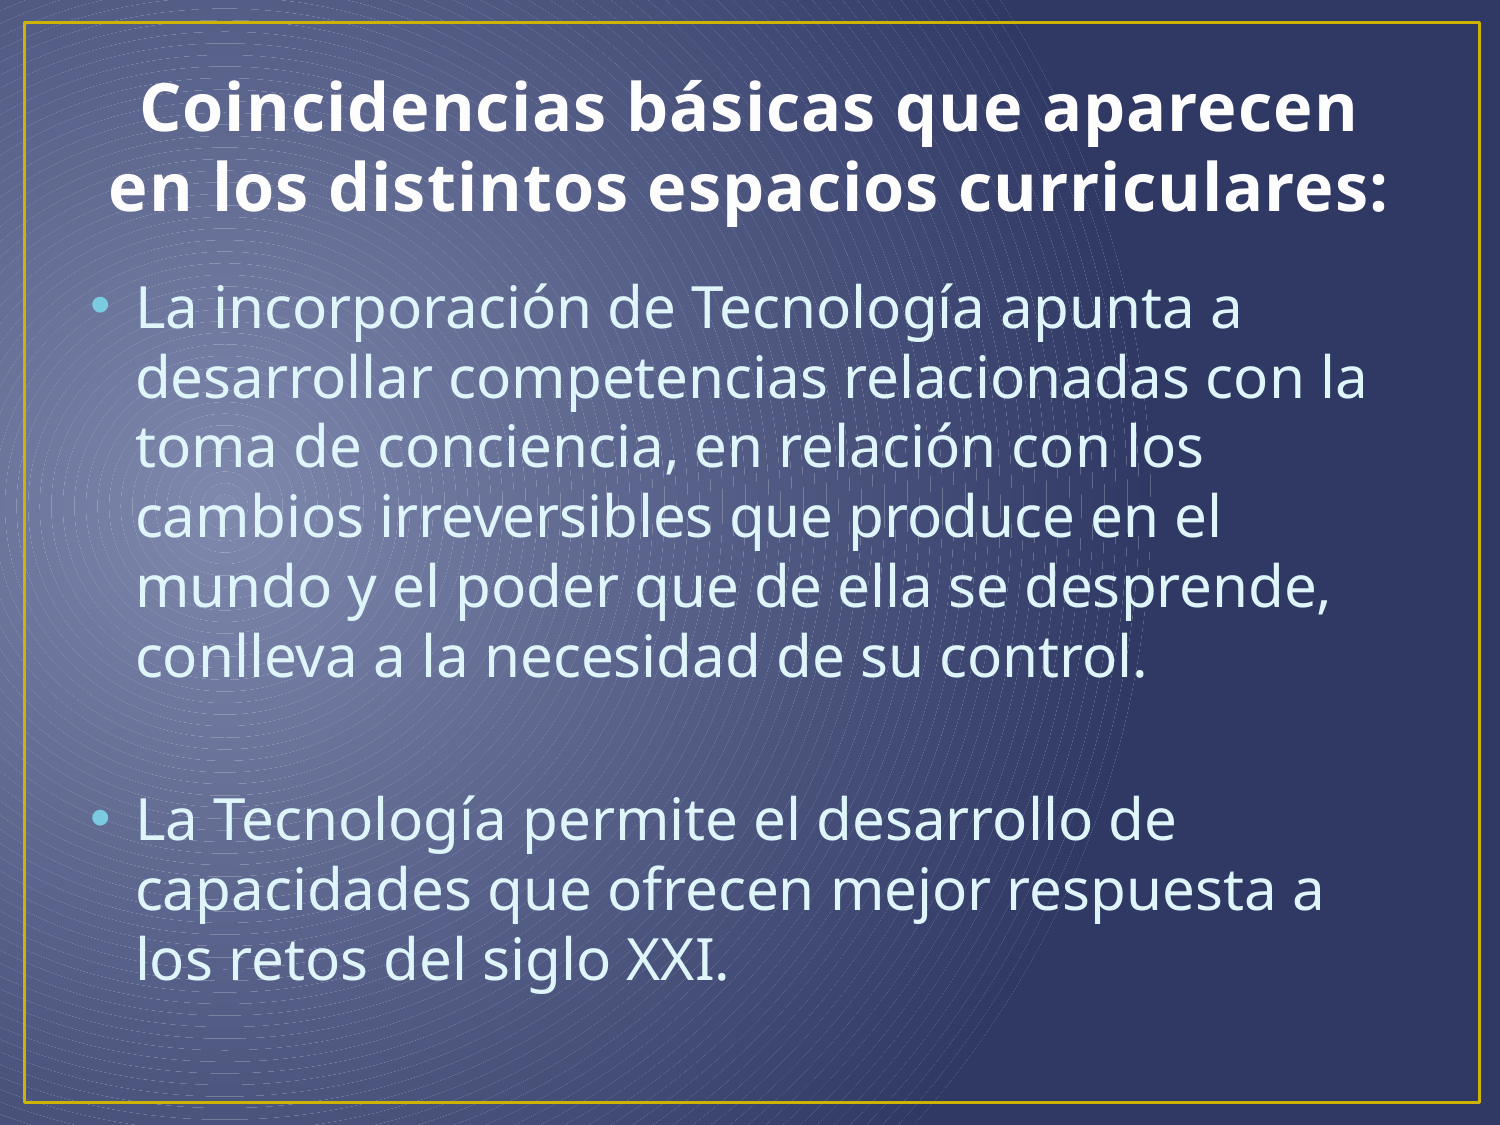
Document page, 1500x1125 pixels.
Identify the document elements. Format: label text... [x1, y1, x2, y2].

list La incorporación de Tecnología apunta a desarrollar competencias relacionadas con la toma de conciencia, en relación con los cambios irreversibles que produce en el mundo y el poder que de ella se desprende, conlleva a la necesidad de su control. La Tecnología permite el desarrollo de capacidades que ofrecen mejor respuesta a los retos del siglo XXI. [75, 262, 1425, 1005]
title Coincidencias básicas que aparecen en los distintos espacios curriculares: [75, 45, 1425, 233]
